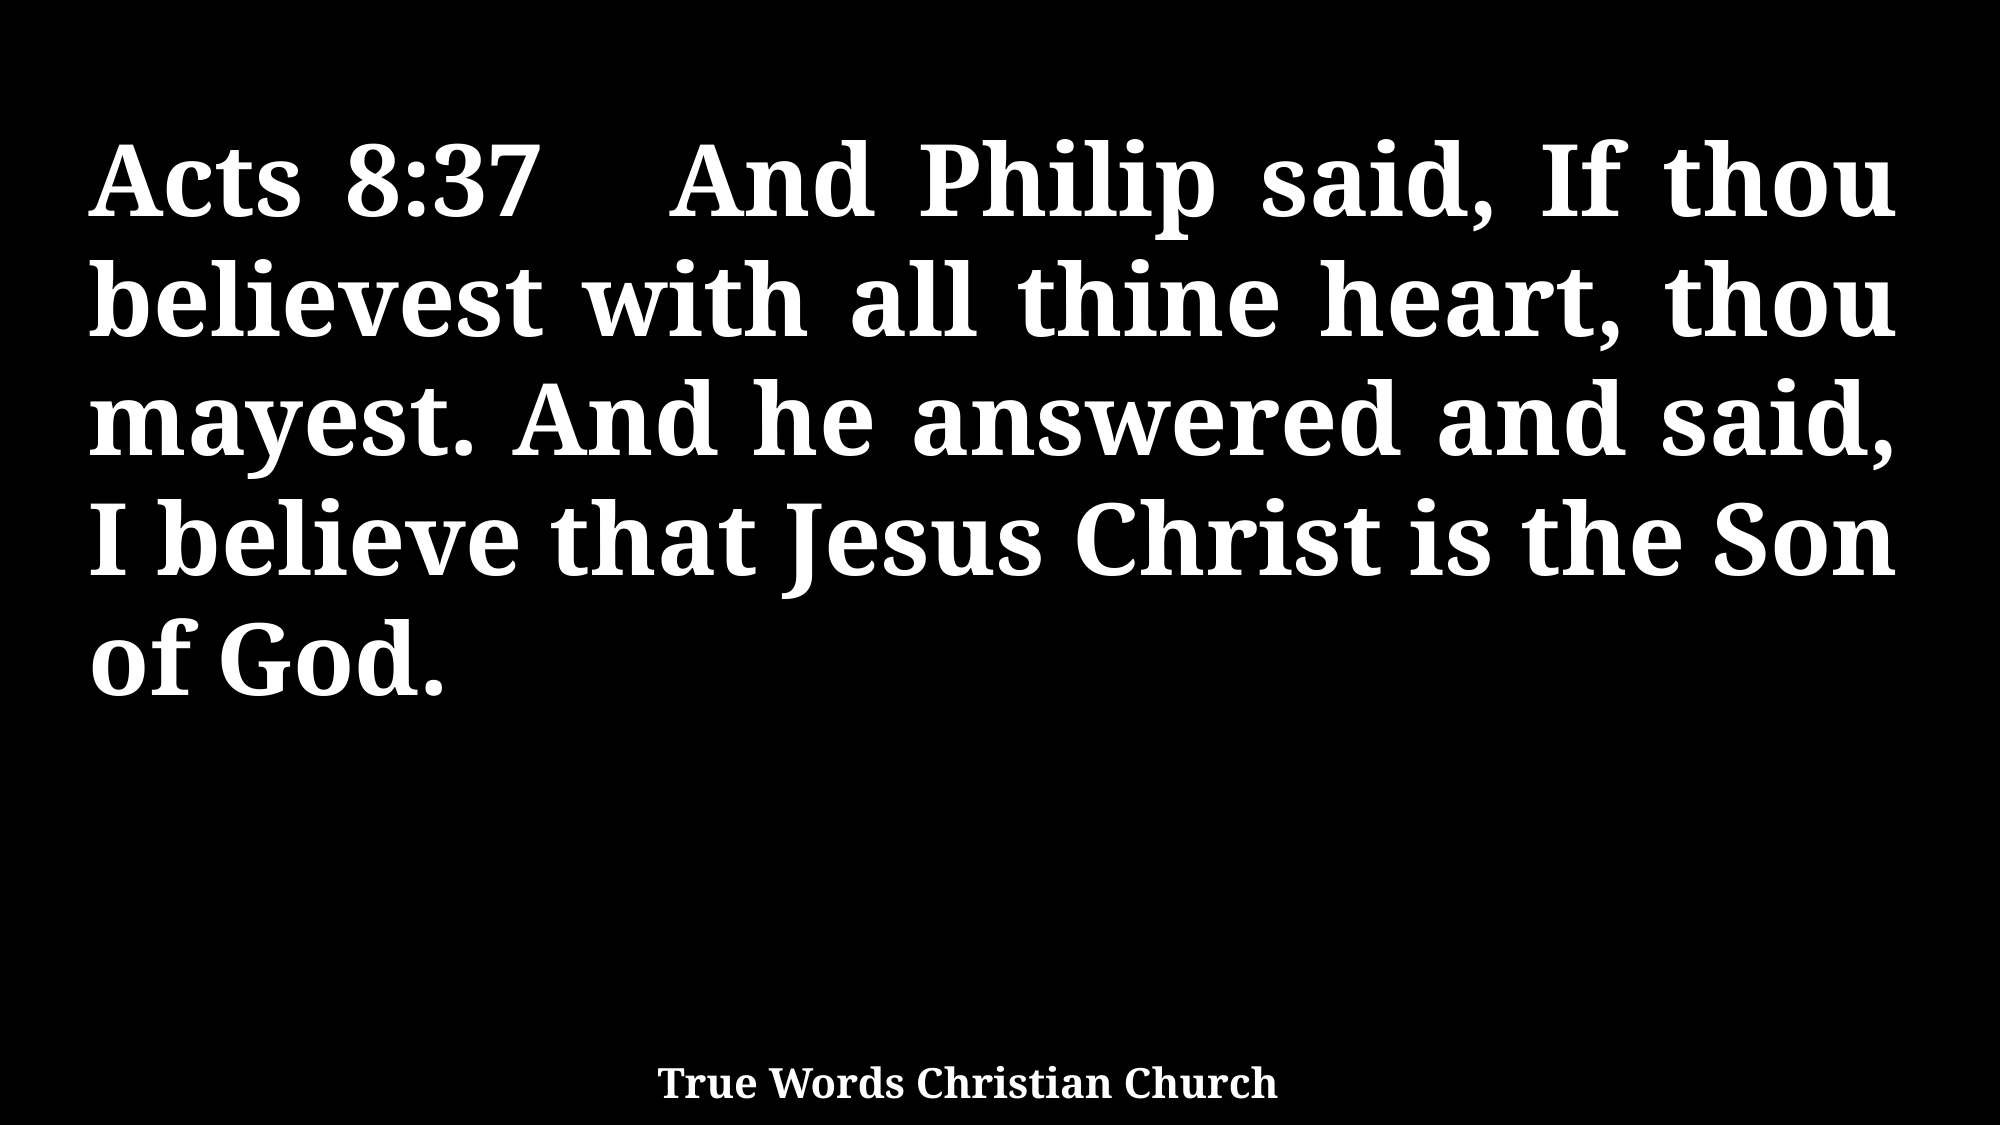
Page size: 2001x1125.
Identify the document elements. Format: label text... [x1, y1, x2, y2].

text_box True Words Christian Church [642, 1049, 1294, 1114]
text_box Acts 8:37 And Philip said, If thou believest with all thine heart, thou mayest. And he answered and said, I believe that Jesus Christ is the Son of God. [74, 108, 1915, 724]
